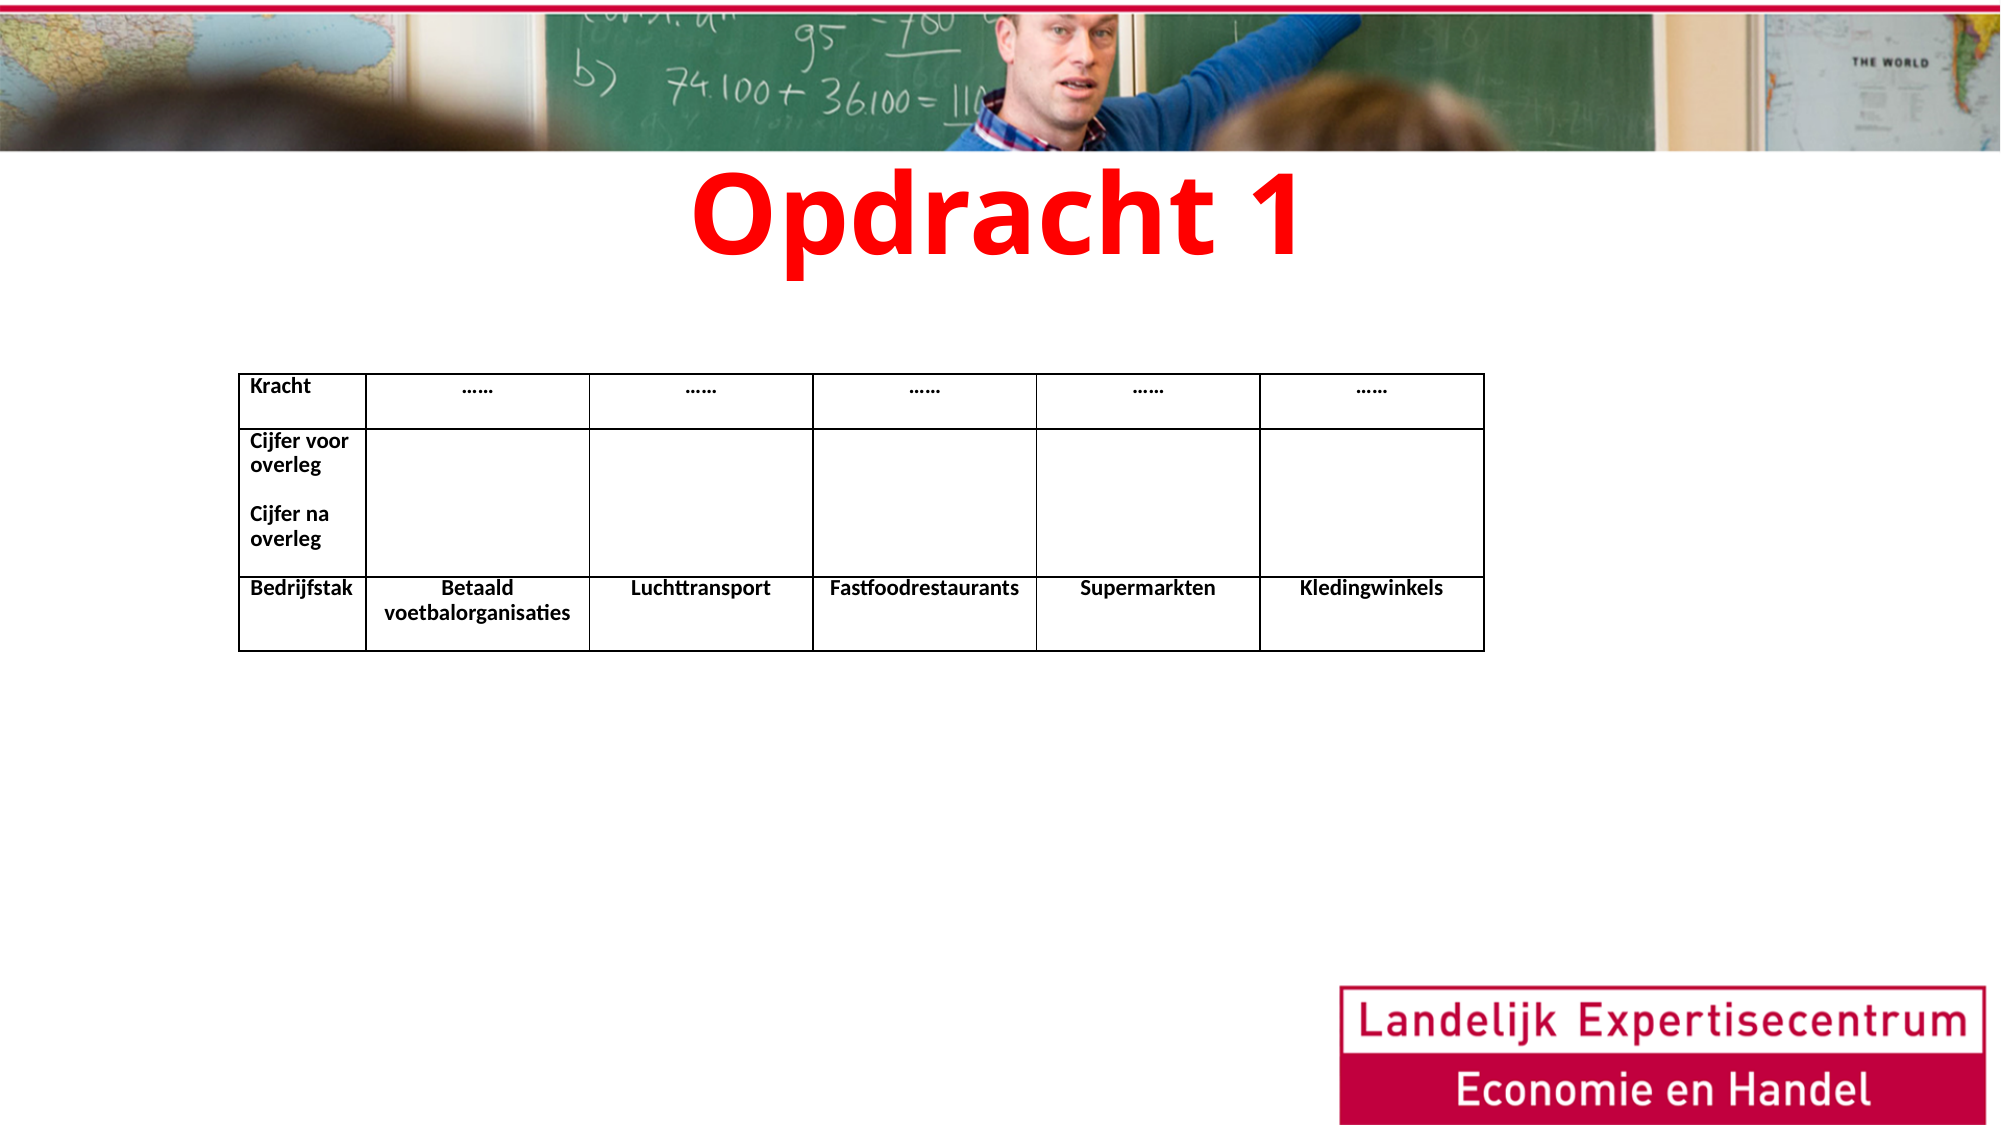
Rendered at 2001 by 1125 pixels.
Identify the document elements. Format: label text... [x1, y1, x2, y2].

table_cell Kledingwinkels [1261, 578, 1483, 650]
table_cell [1037, 430, 1259, 576]
table_cell [814, 430, 1036, 576]
table_cell Fastfoodrestaurants [814, 578, 1036, 650]
table_header Kracht [240, 375, 365, 428]
table_cell Supermarkten [1037, 578, 1259, 650]
table_cell [590, 430, 812, 576]
table_cell Betaald voetbalorganisaties [367, 578, 589, 650]
table_header …… [367, 375, 589, 428]
table_cell [1261, 430, 1483, 576]
table_header …… [814, 375, 1036, 428]
picture [0, 0, 2001, 1125]
table_cell Bedrijfstak [240, 578, 365, 650]
table_cell Luchttransport [590, 578, 812, 650]
table_cell Cijfer voor overleg Cijfer na overleg [240, 430, 365, 576]
table_cell [367, 430, 589, 576]
table_header …… [590, 375, 812, 428]
title Opdracht 1 [137, 159, 1863, 278]
table_header …… [1037, 375, 1259, 428]
table_header …… [1261, 375, 1483, 428]
